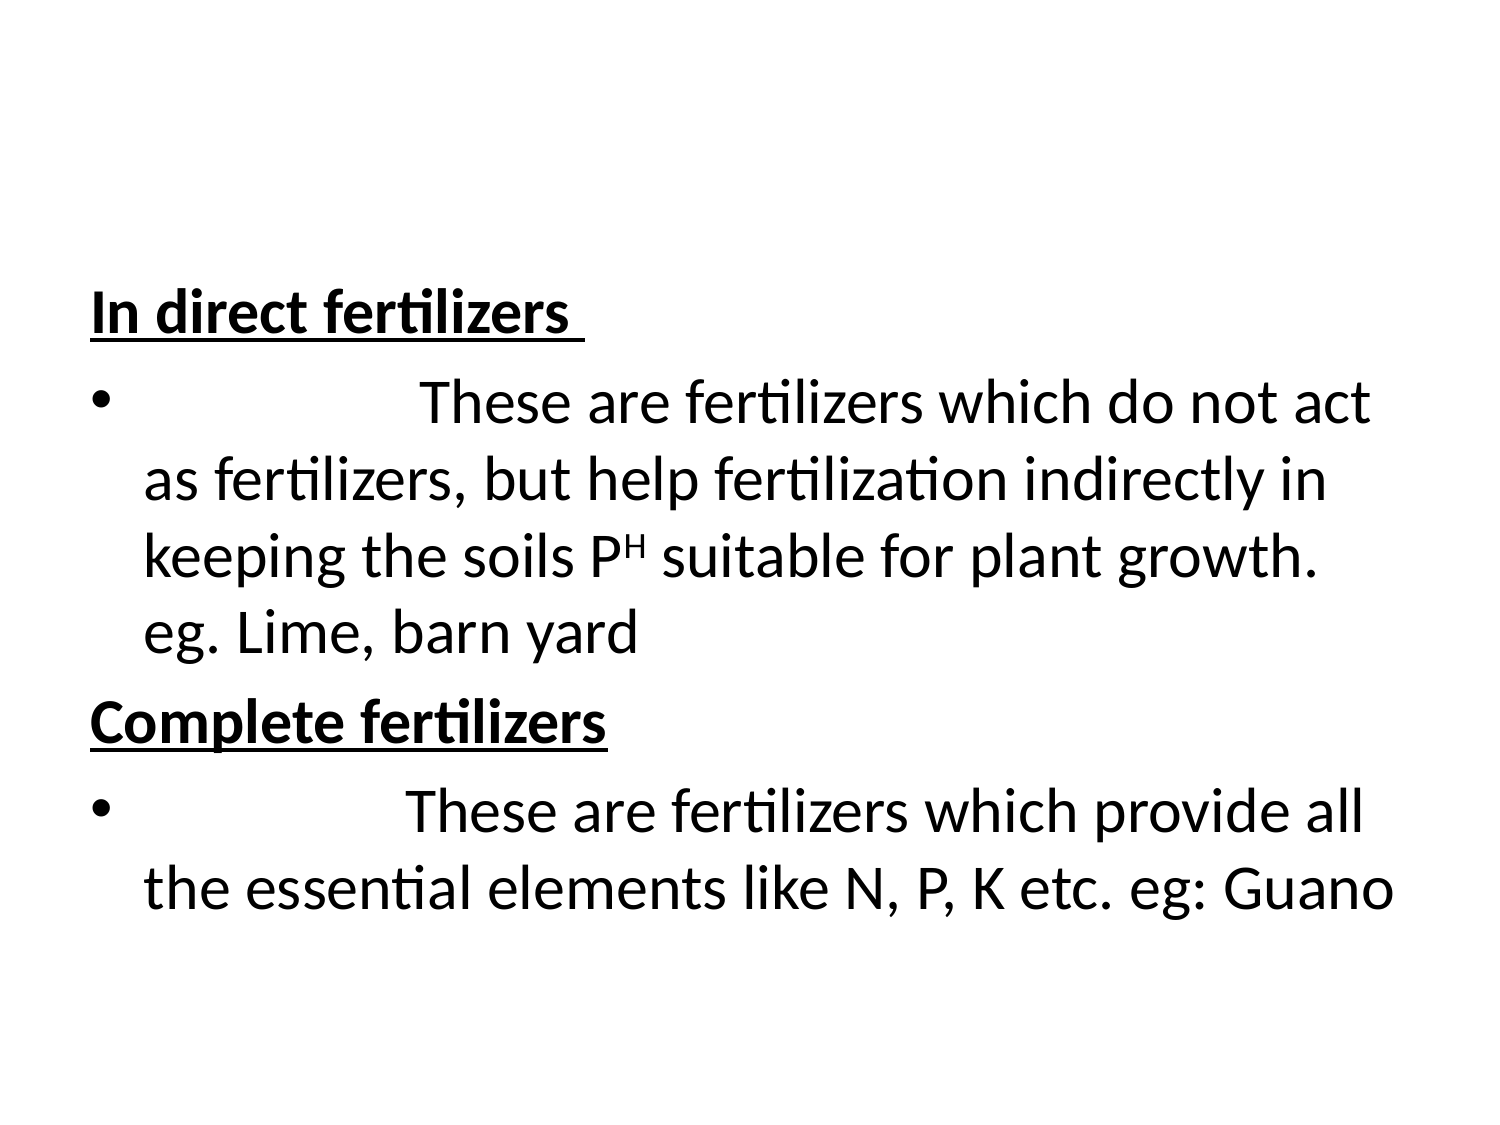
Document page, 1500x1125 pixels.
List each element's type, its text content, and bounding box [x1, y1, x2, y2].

list In direct fertilizers These are fertilizers which do not act as fertilizers, but help fertilization indirectly in keeping the soils PH suitable for plant growth. eg. Lime, barn yard Complete fertilizers These are fertilizers which provide all the essential elements like N, P, K etc. eg: Guano [75, 262, 1425, 1005]
